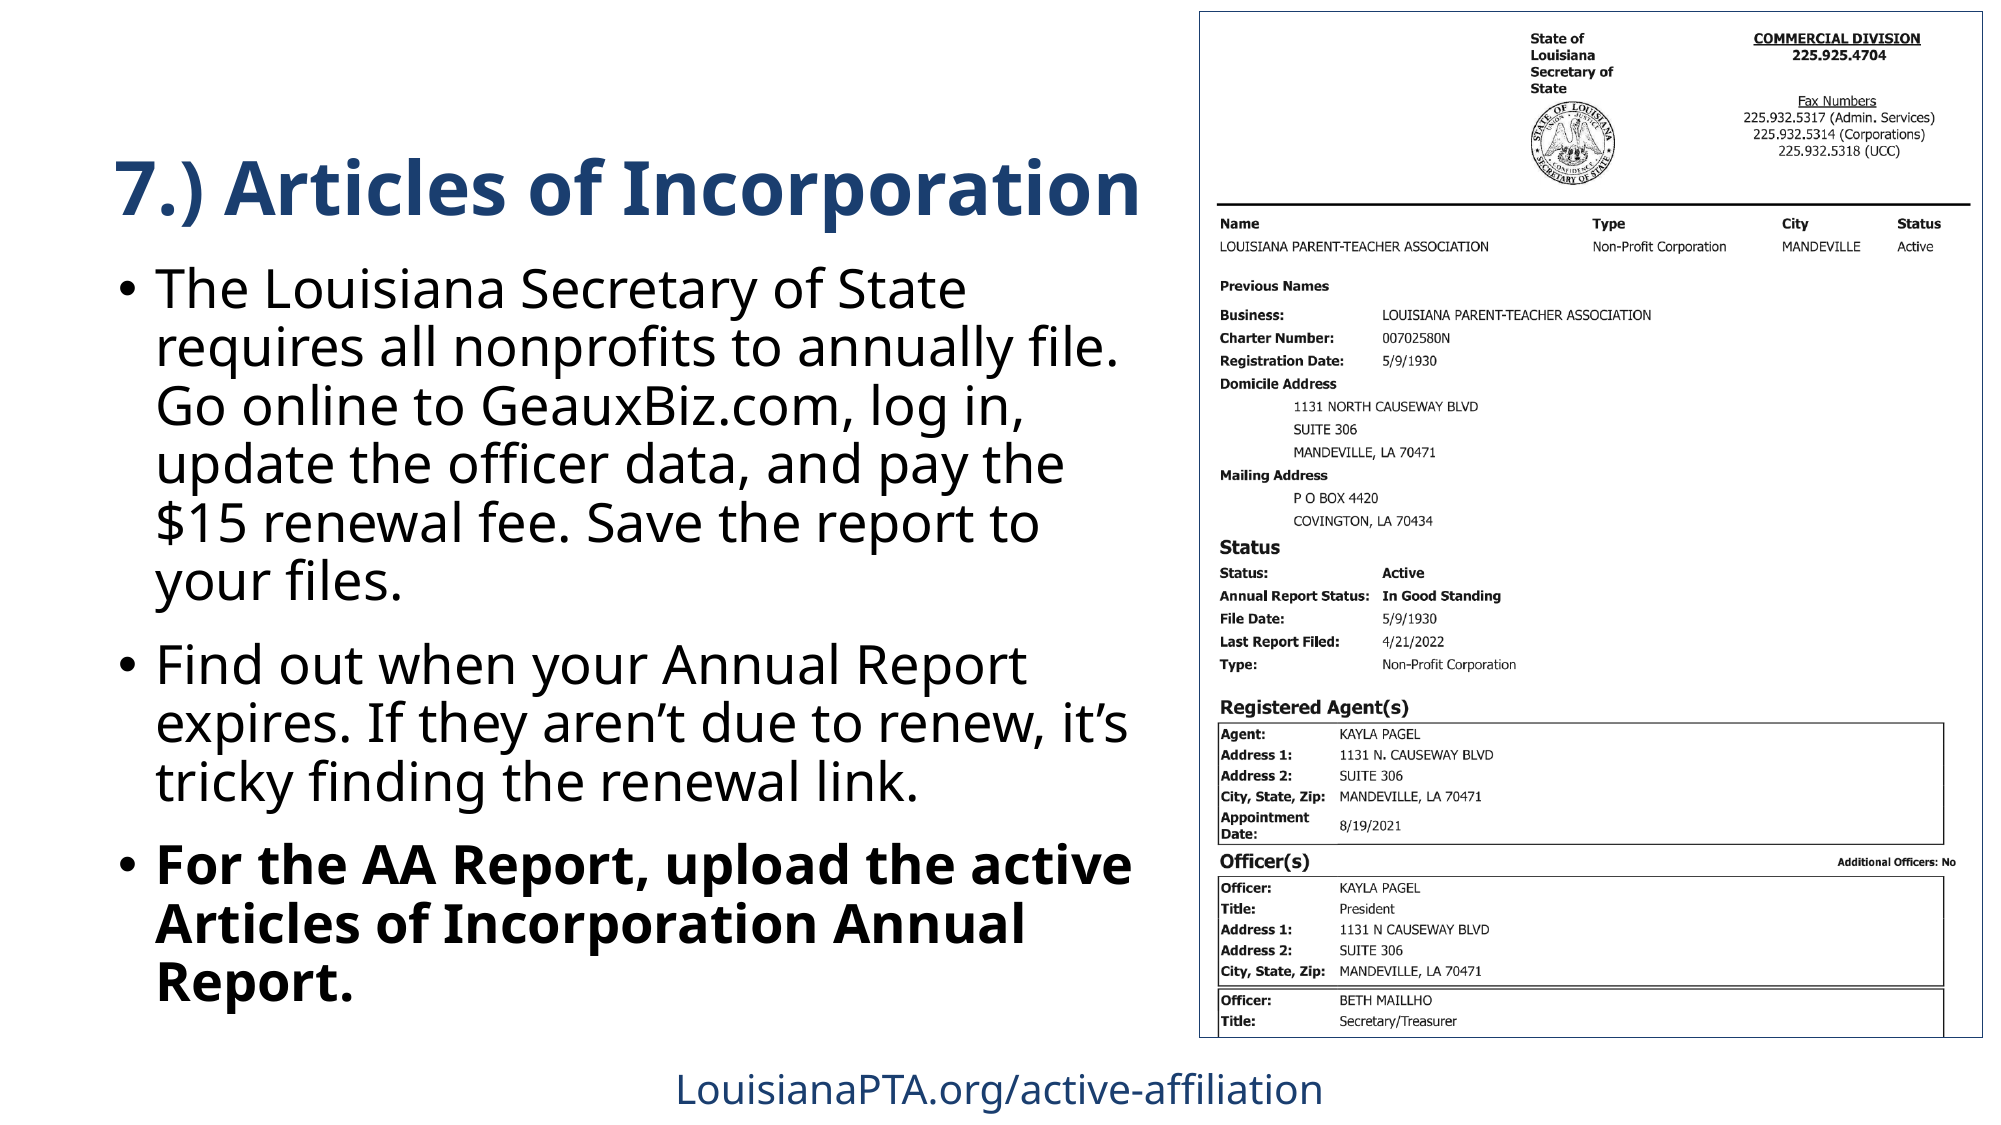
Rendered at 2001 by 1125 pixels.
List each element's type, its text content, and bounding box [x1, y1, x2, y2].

text_box LouisianaPTA.org/active-affiliation [0, 1061, 2000, 1122]
picture [1199, 11, 1983, 1038]
text_box 7.) Articles of Incorporation [99, 111, 1199, 271]
text_box The Louisiana Secretary of State requires all nonprofits to annually file. Go online to GeauxBiz.com, log in, update the officer data, and pay the $15 renewal fee. Save the report to your files. Find out when your Annual Report expires. If they aren’t due to renew, it’s tricky finding the renewal link. For the AA Report, upload the active Articles of Incorporation Annual Report. [103, 271, 1176, 1057]
